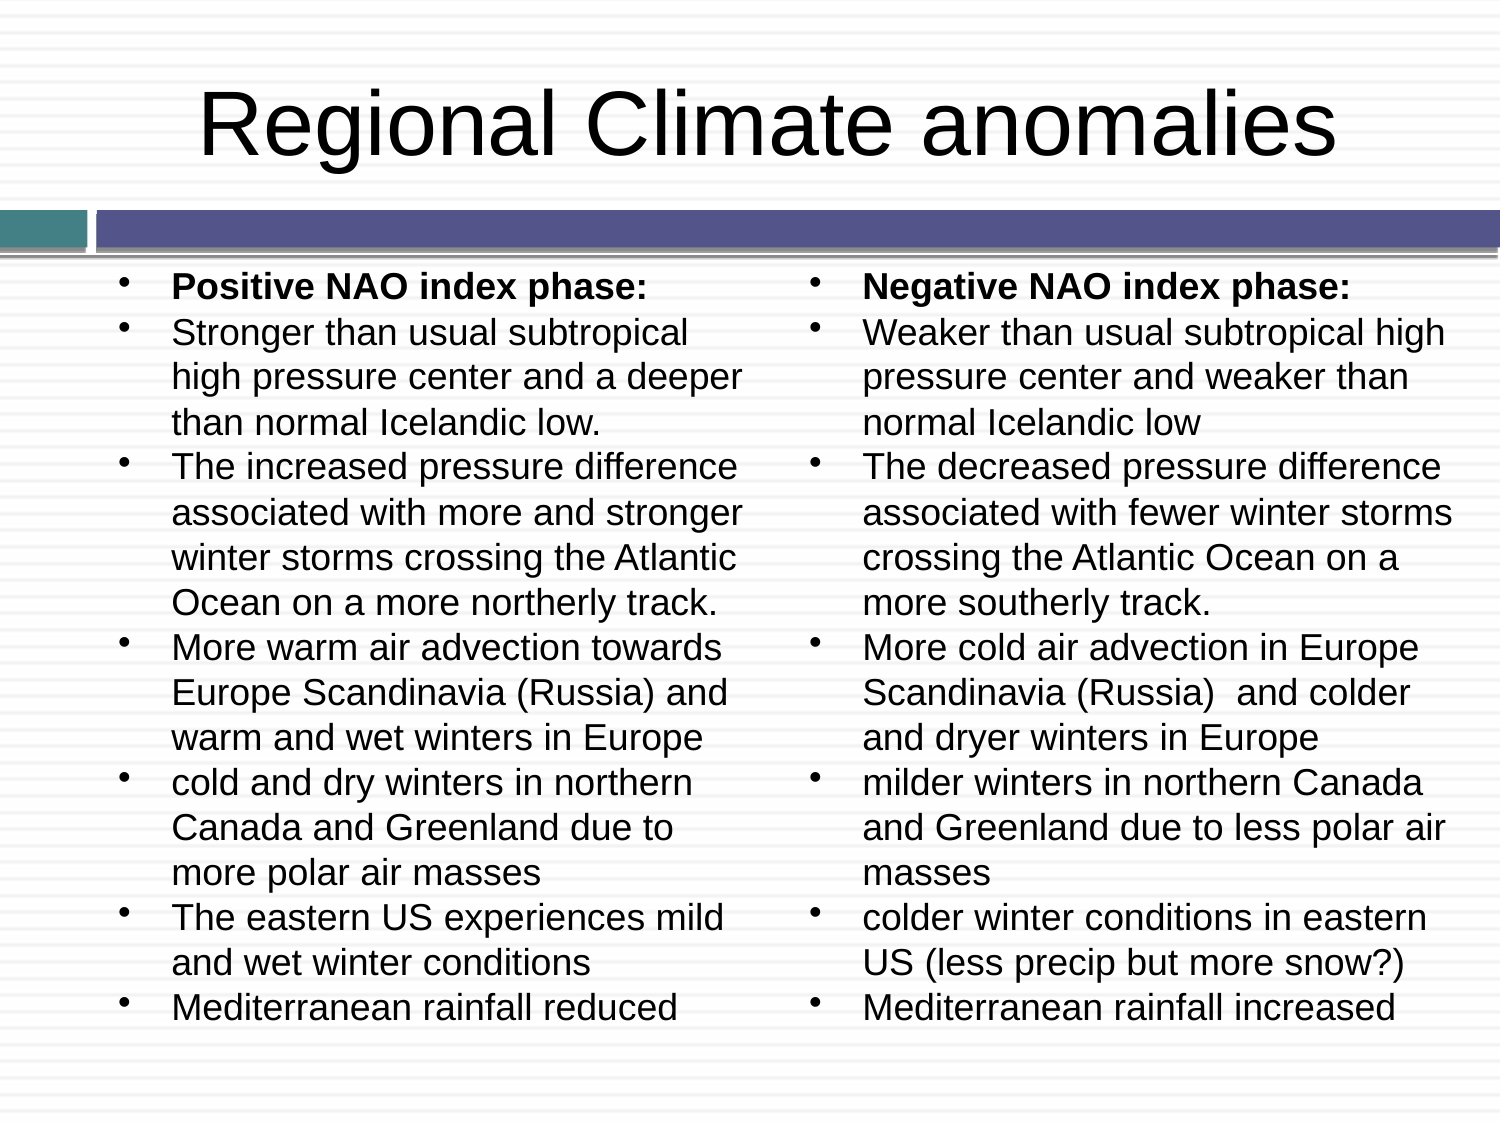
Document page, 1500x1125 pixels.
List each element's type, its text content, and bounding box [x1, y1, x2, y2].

text_box Positive NAO index phase: Stronger than usual subtropical high pressure center and a deeper than normal Icelandic low. The increased pressure difference associated with more and stronger winter storms crossing the Atlantic Ocean on a more northerly track. More warm air advection towards Europe Scandinavia (Russia) and warm and wet winters in Europe cold and dry winters in northern Canada and Greenland due to more polar air masses The eastern US experiences mild and wet winter conditions Mediterranean rainfall reduced [100, 262, 765, 1125]
text_box Regional Climate anomalies [100, 37, 1438, 200]
picture [0, 255, 1500, 1125]
picture [0, 0, 1500, 202]
text_box Negative NAO index phase: Weaker than usual subtropical high pressure center and weaker than normal Icelandic low The decreased pressure difference associated with fewer winter storms crossing the Atlantic Ocean on a more southerly track. More cold air advection in Europe Scandinavia (Russia) and colder and dryer winters in Europe milder winters in northern Canada and Greenland due to less polar air masses colder winter conditions in eastern US (less precip but more snow?) Mediterranean rainfall increased [791, 262, 1456, 1125]
